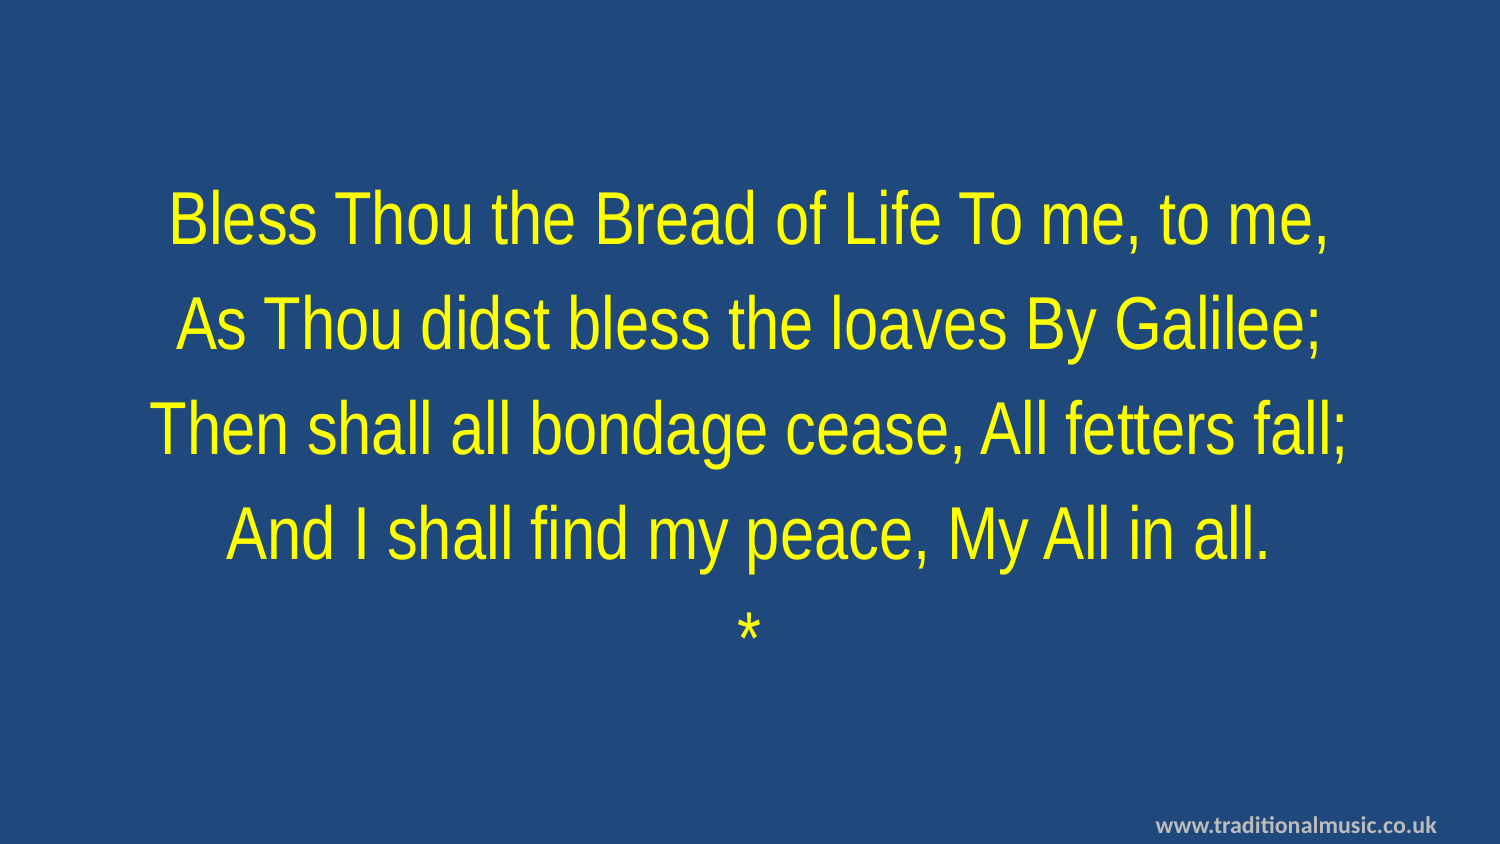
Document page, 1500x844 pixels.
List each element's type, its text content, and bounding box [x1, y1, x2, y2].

list Bless Thou the Bread of Life To me, to me, As Thou didst bless the loaves By Galilee; Then shall all bondage cease, All fetters fall; And I shall find my peace, My All in all. * [0, 0, 1500, 844]
